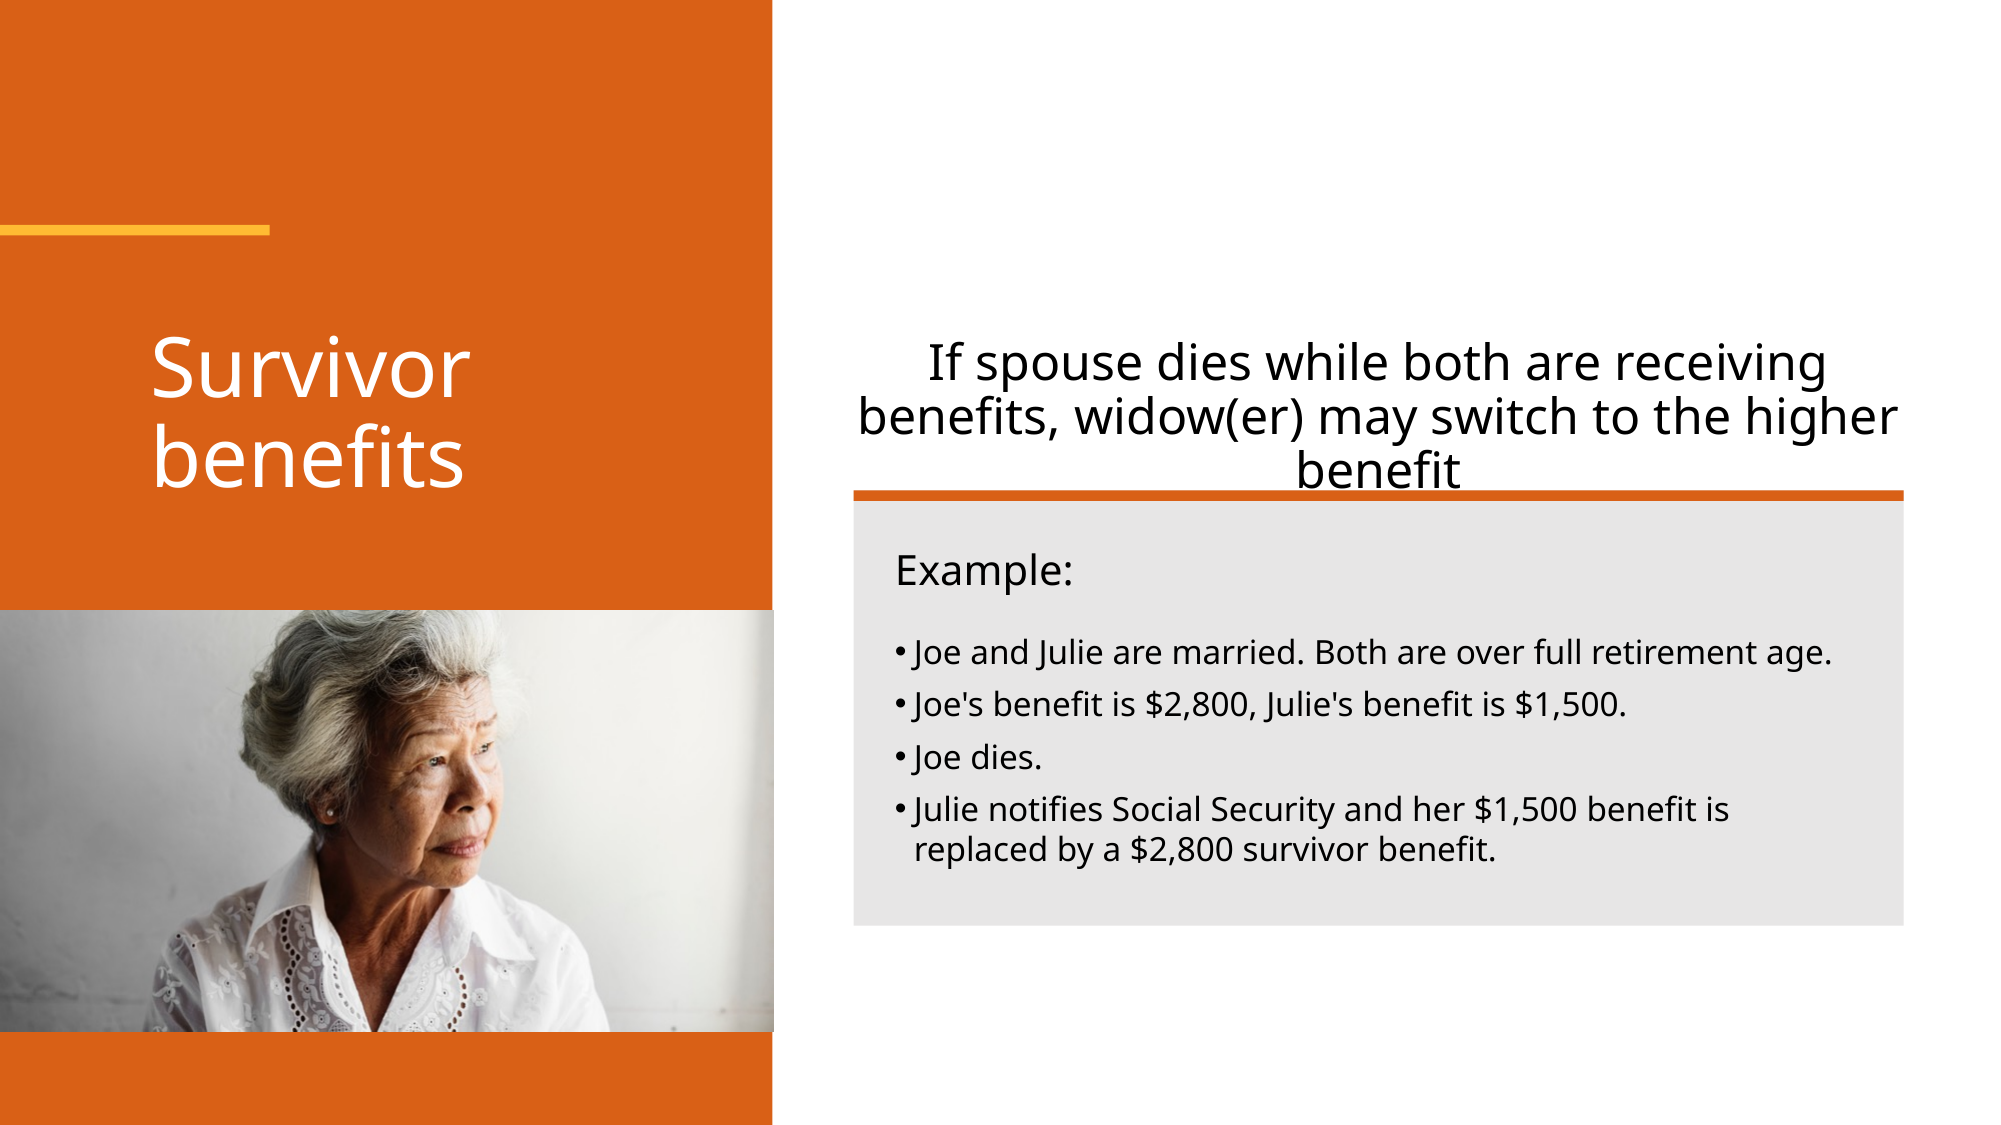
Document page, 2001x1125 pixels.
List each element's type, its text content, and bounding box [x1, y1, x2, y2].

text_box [853, 490, 1904, 926]
text_box If spouse dies while both are receiving benefits, widow(er) may switch to the higher benefit [853, 337, 1904, 452]
title Survivor benefits [150, 299, 689, 610]
text_box [0, 224, 271, 236]
picture [0, 610, 774, 1032]
